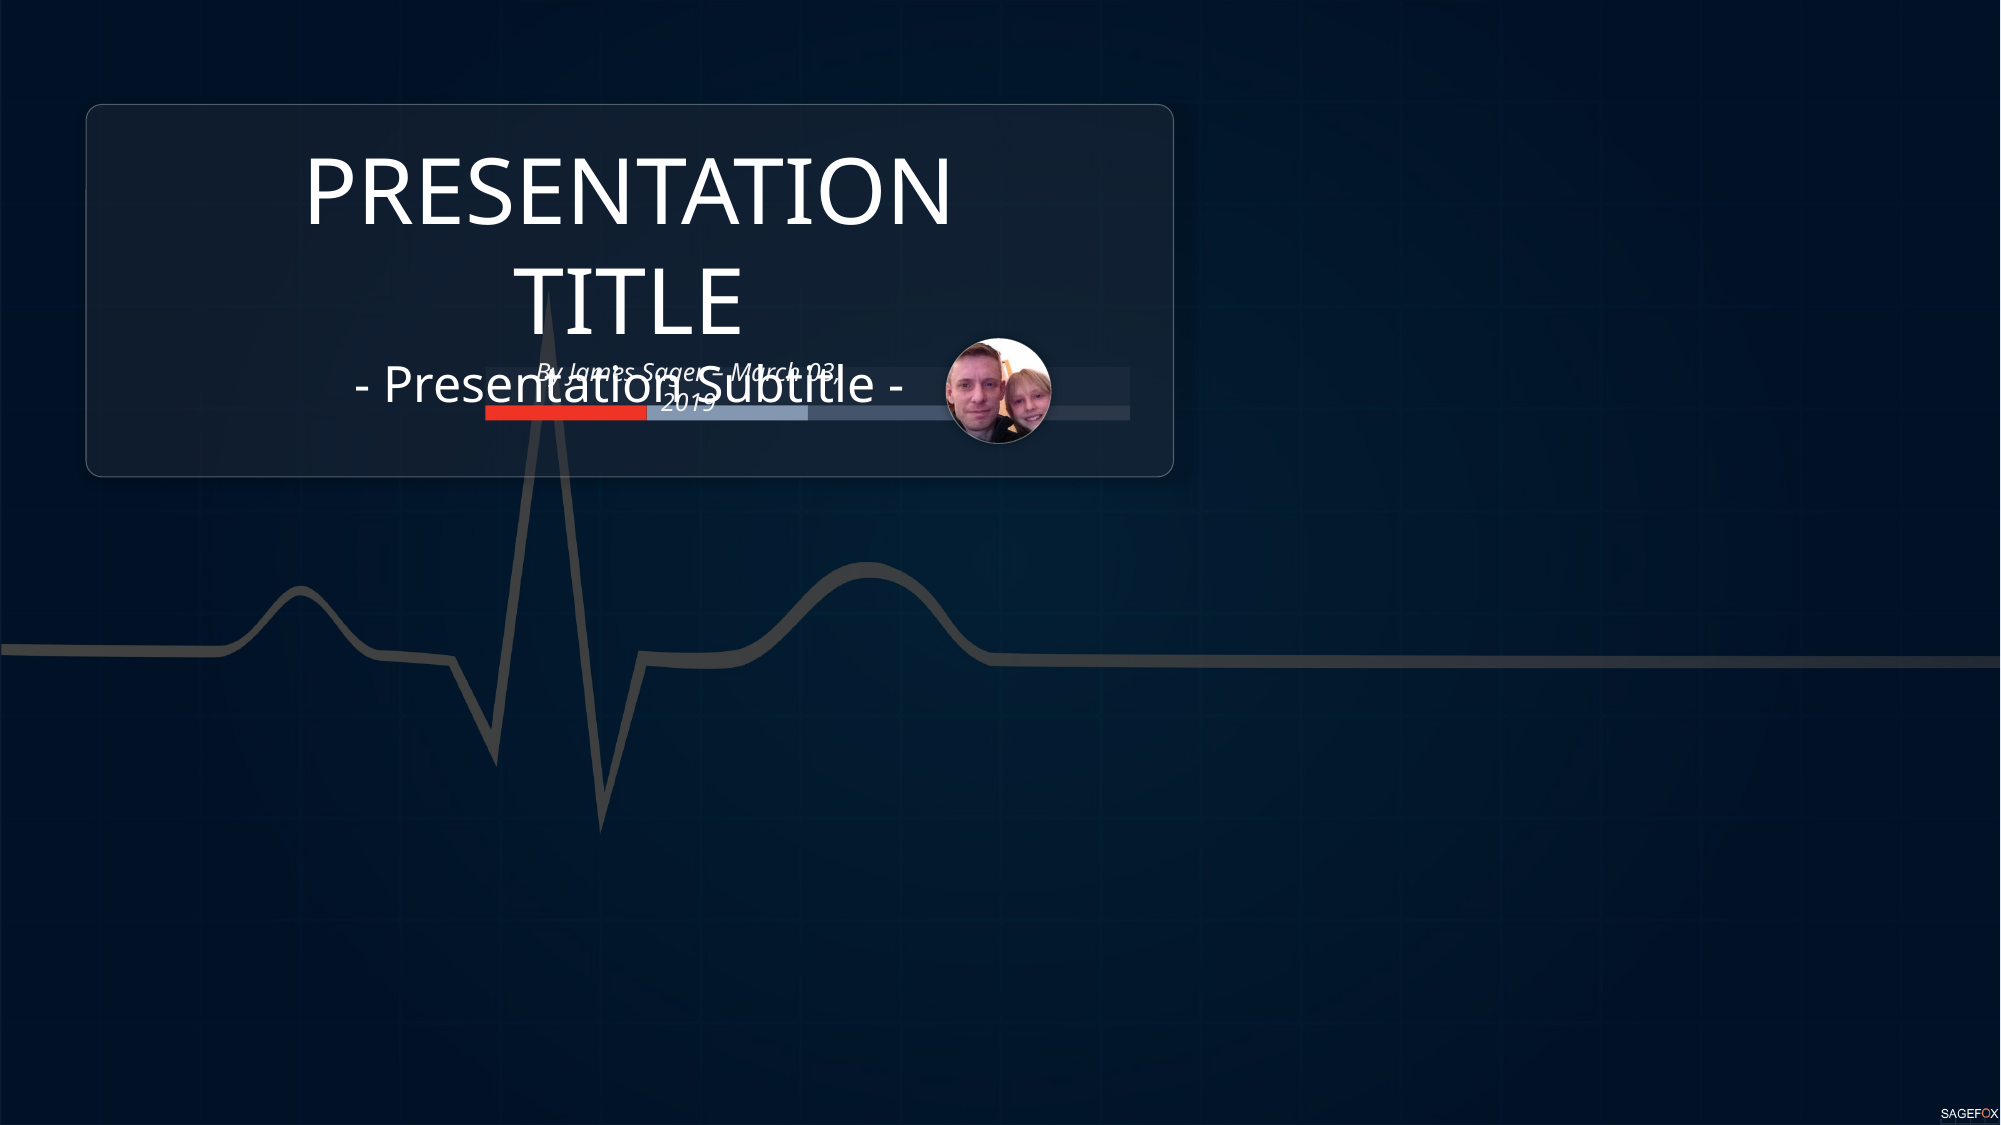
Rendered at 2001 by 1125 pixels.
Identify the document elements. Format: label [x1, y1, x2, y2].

text_box [86, 104, 1174, 477]
picture [0, 0, 2001, 1125]
